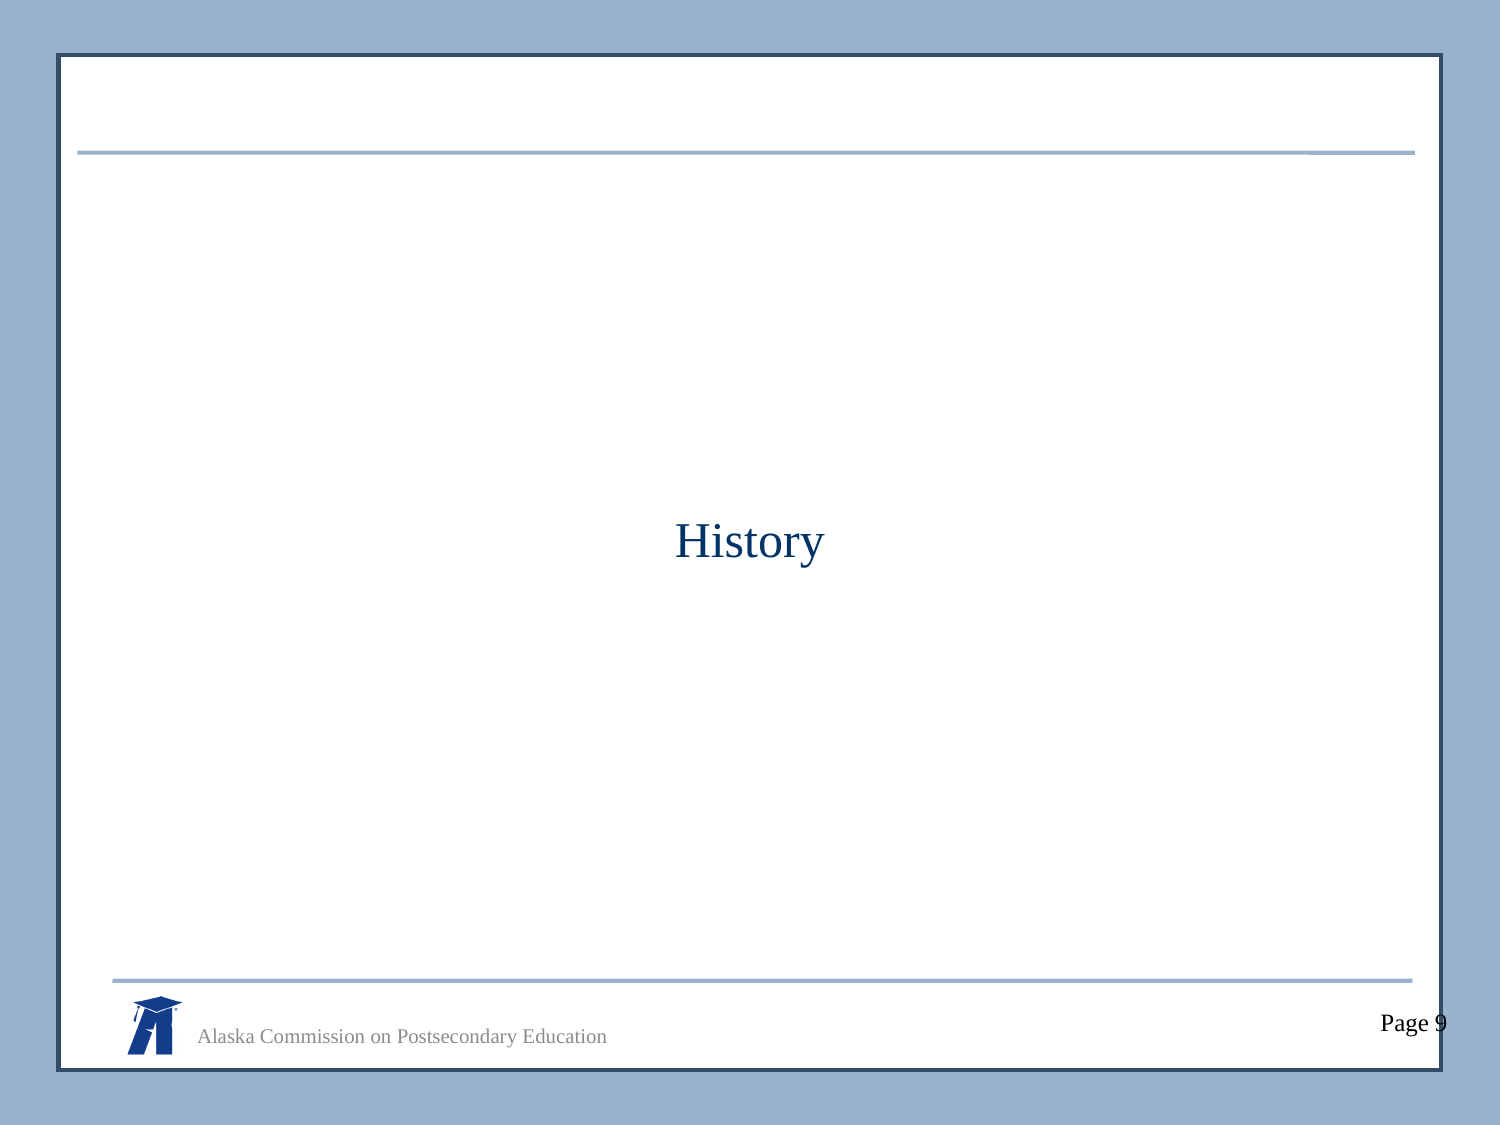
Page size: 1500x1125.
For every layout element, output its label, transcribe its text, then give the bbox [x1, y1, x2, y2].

title History [112, 349, 1388, 726]
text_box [114, 994, 191, 1058]
text_box Alaska Commission on Postsecondary Education [195, 1015, 789, 1061]
